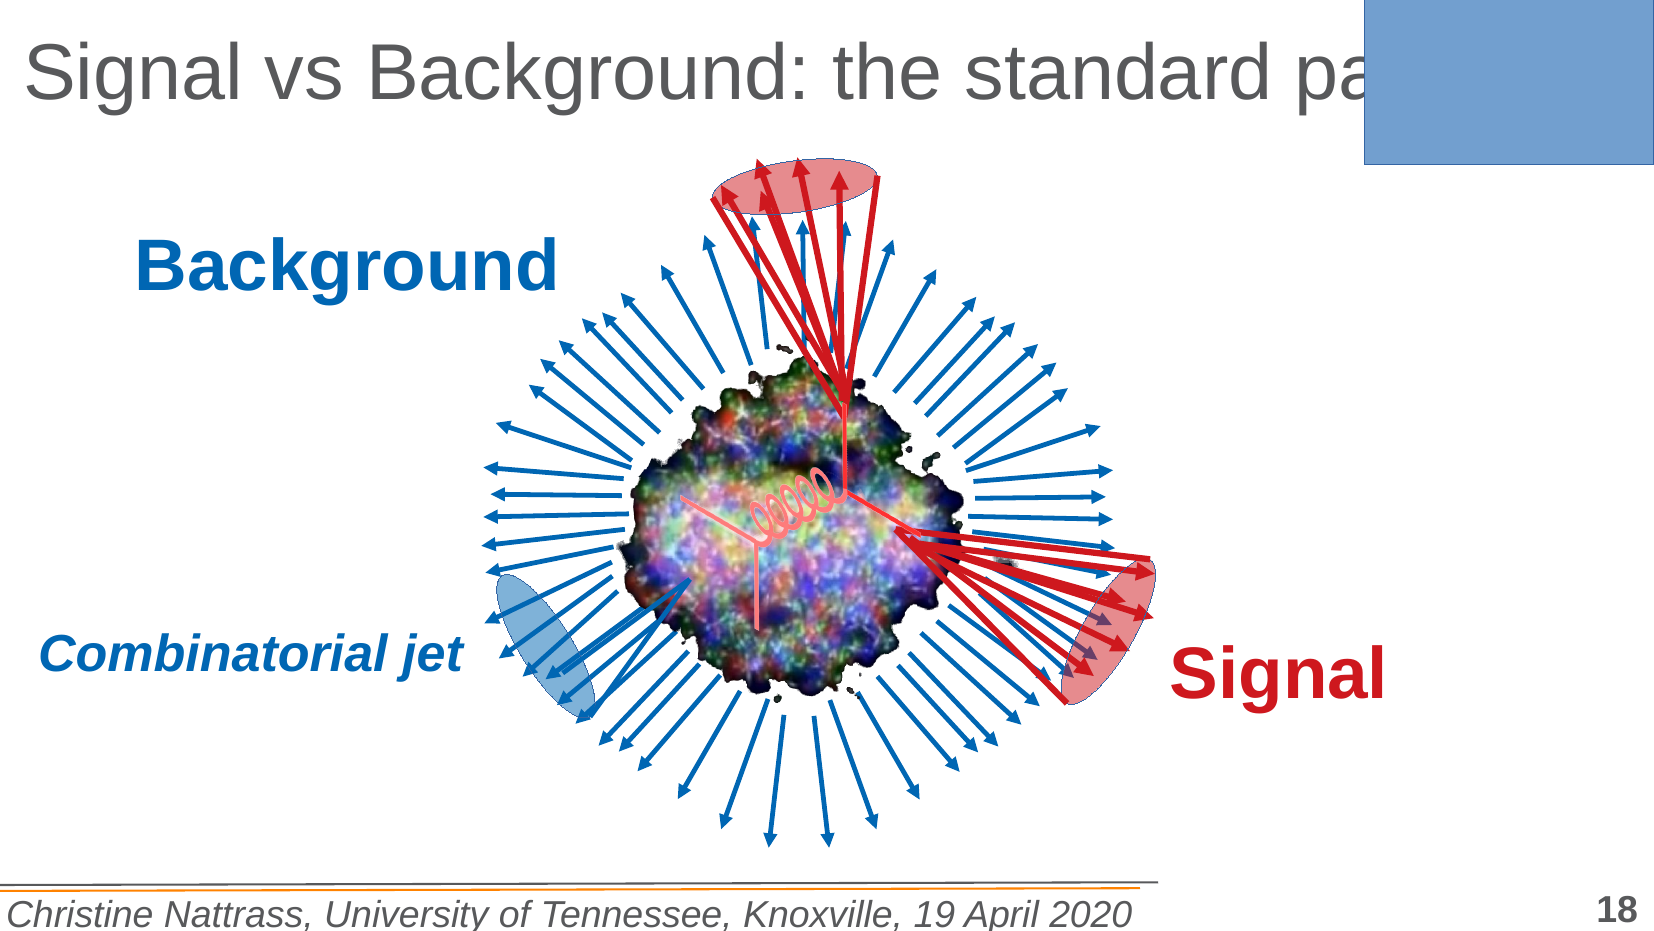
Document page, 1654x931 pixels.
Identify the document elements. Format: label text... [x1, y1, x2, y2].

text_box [479, 149, 1173, 848]
text_box Signal [1178, 618, 1536, 721]
text_box Background [119, 210, 474, 313]
text_box [1364, 0, 1654, 165]
text_box Combinatorial jet [0, 611, 474, 790]
text_box Signal vs Background: the standard paradigm [0, 0, 1364, 157]
